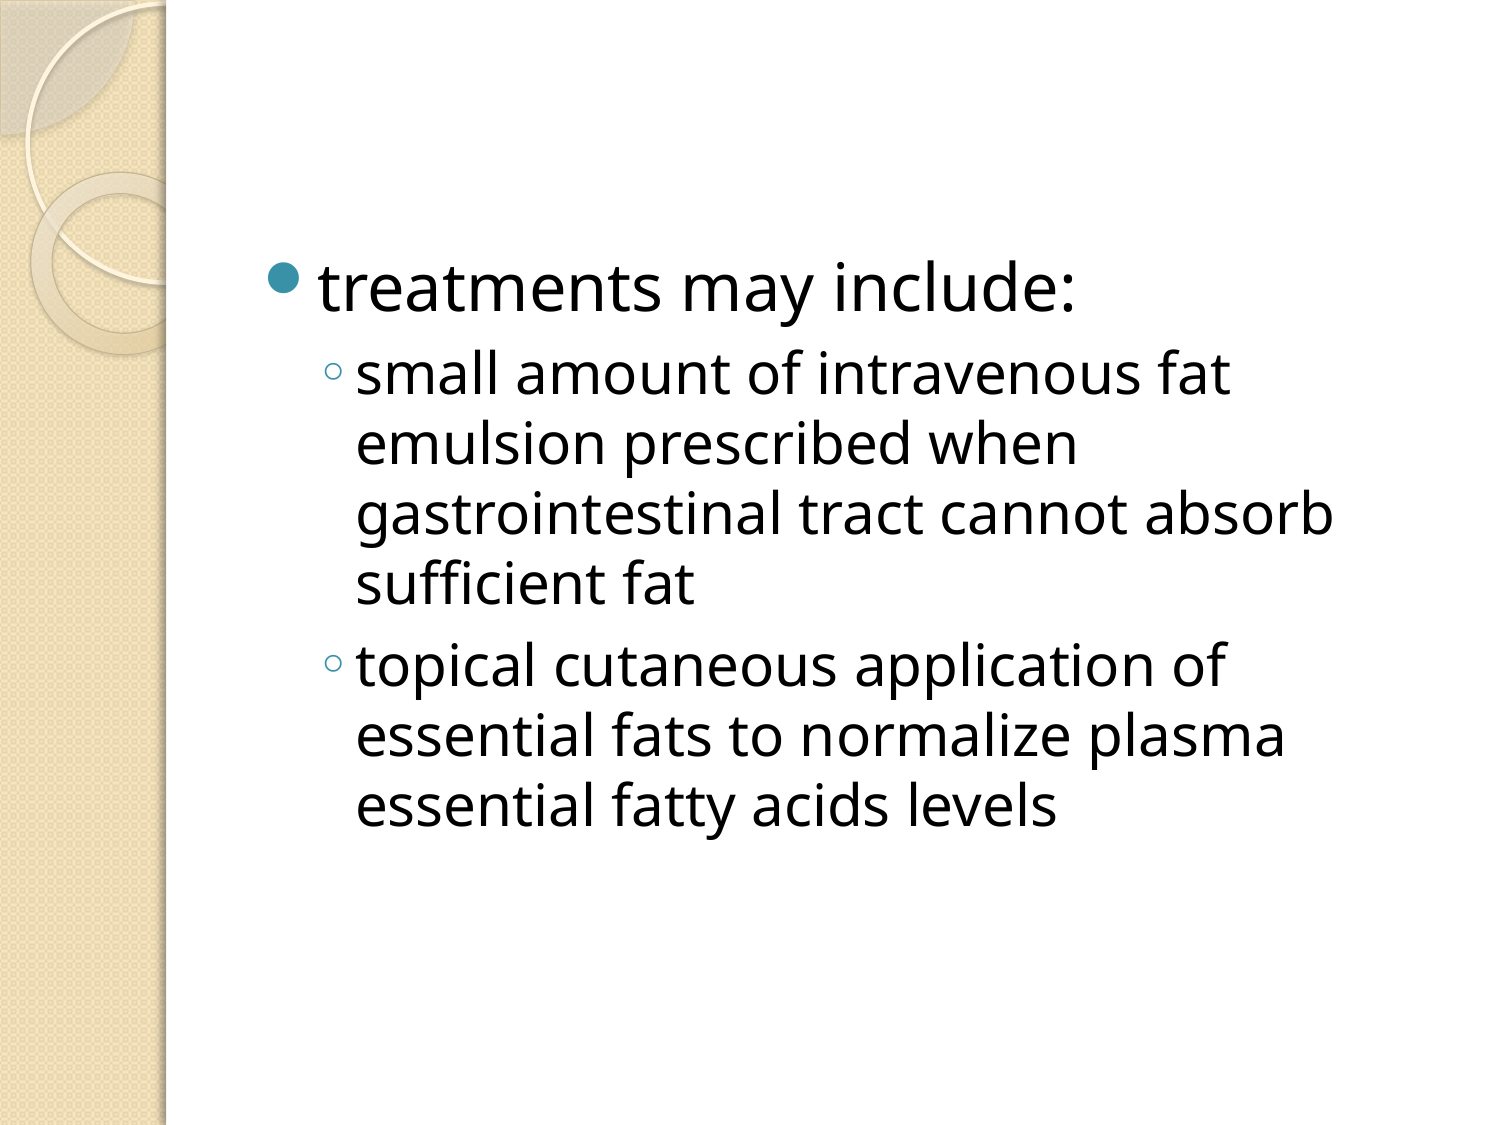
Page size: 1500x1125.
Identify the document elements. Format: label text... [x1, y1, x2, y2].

list treatments may include: small amount of intravenous fat emulsion prescribed when gastrointestinal tract cannot absorb sufficient fat topical cutaneous application of essential fats to normalize plasma essential fatty acids levels [235, 237, 1466, 1025]
